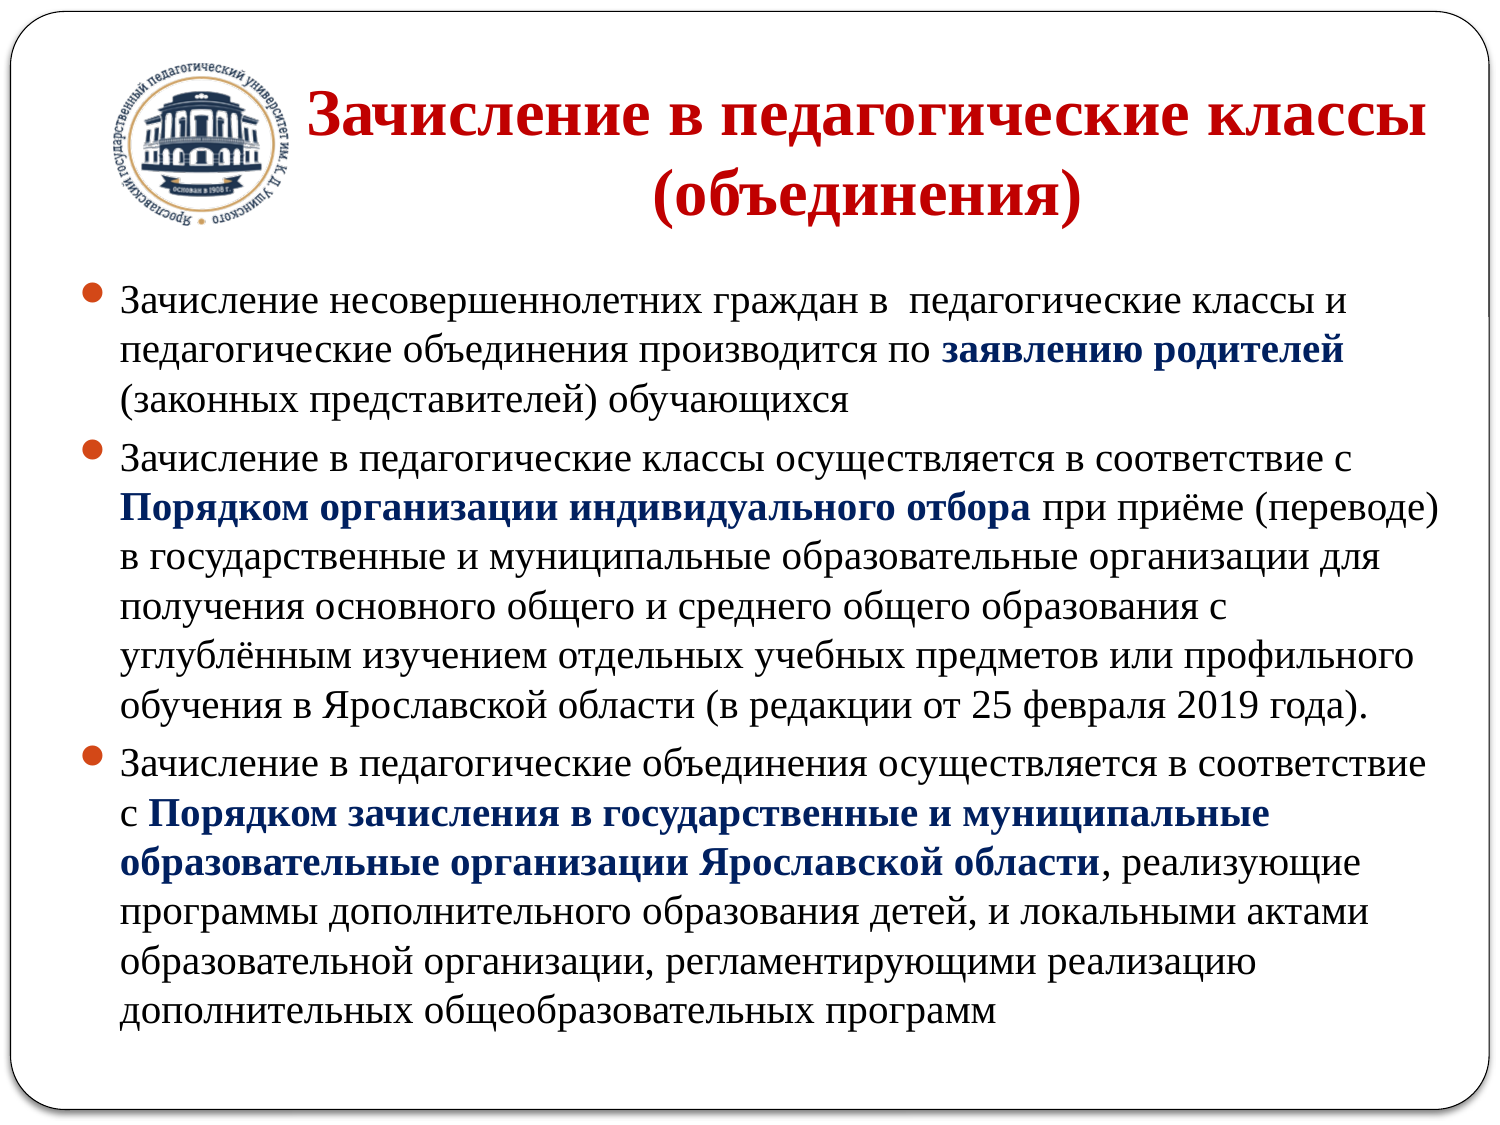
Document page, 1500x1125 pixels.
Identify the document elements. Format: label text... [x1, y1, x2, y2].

picture [111, 62, 290, 226]
title Зачисление в педагогические классы (объединения) [289, 42, 1447, 244]
list Зачисление несовершеннолетних граждан в педагогические классы и педагогические объединения производится по заявлению родителей (законных представителей) обучающихся Зачисление в педагогические классы осуществляется в соответствие с Порядком организации индивидуального отбора при приёме (переводе) в государственные и муниципальные образовательные организации для получения основного общего и среднего общего образования с углублённым изучением отдельных учебных предметов или профильного обучения в Ярославской области (в редакции от 25 февраля 2019 года). Зачисление в педагогические объединения осуществляется в соответствие с Порядком зачисления в государственные и муниципальные образовательные организации Ярославской области, реализующие программы дополнительного образования детей, и локальными актами образовательной организации, регламентирующими реализацию дополнительных общеобразовательных программ [64, 264, 1471, 1063]
